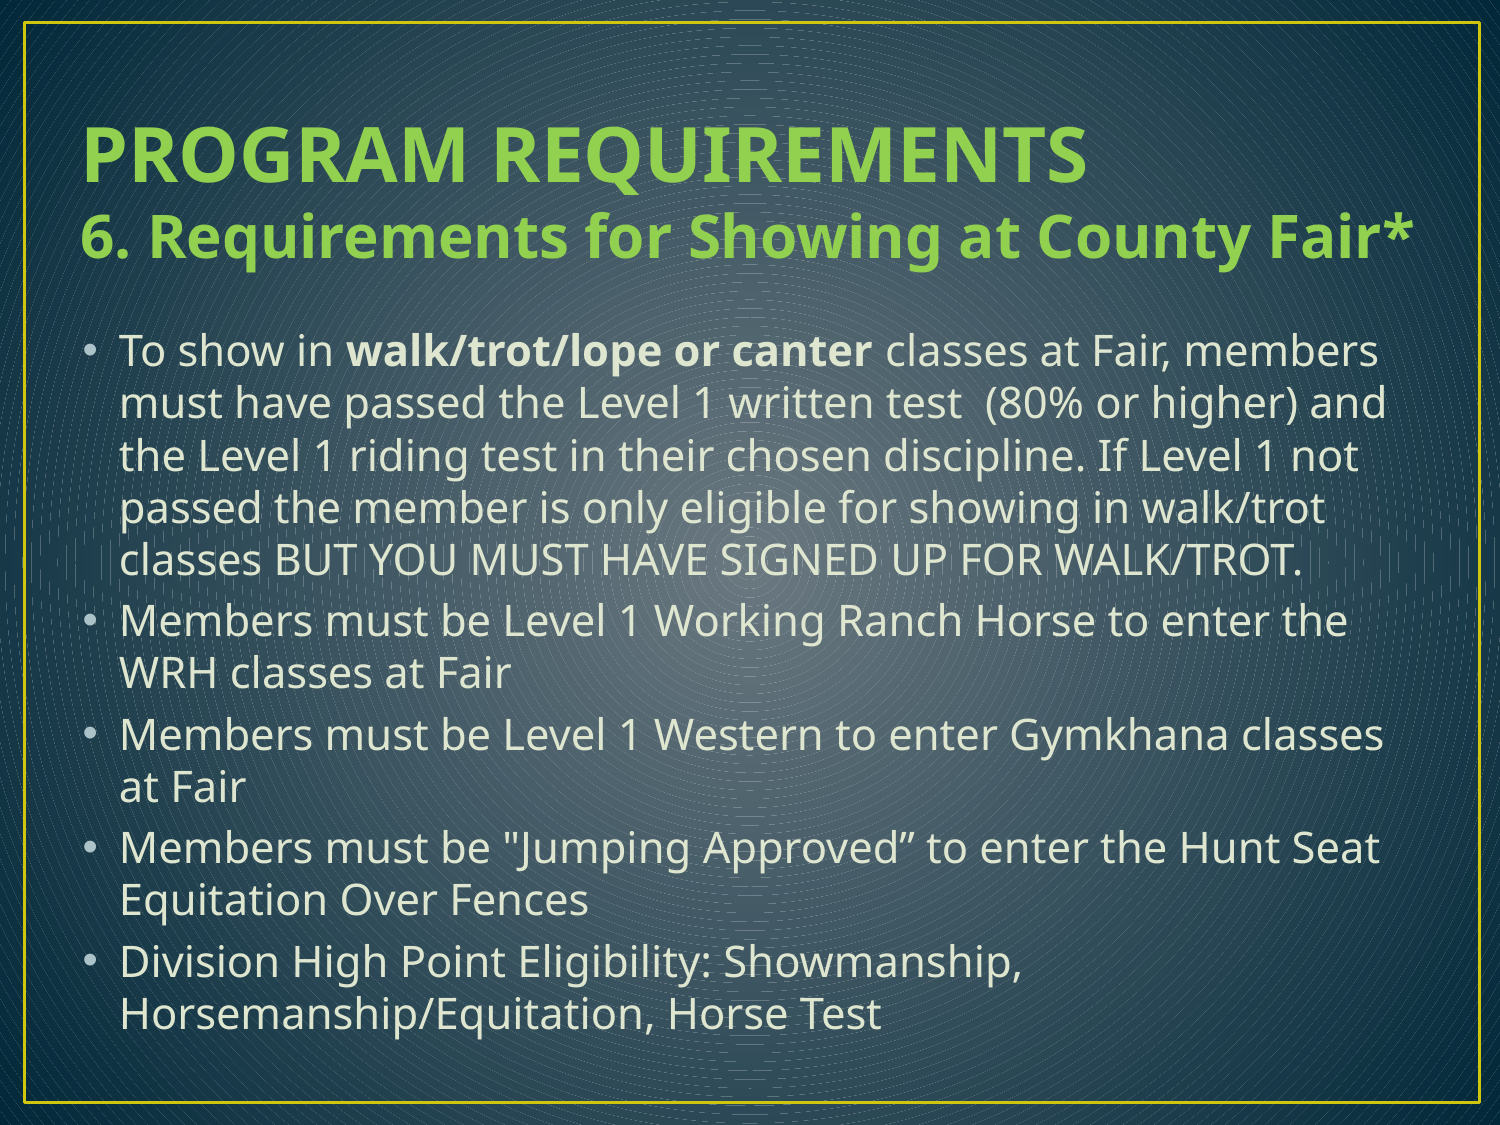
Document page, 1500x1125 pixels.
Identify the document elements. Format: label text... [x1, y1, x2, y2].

list To show in walk/trot/lope or canter classes at Fair, members must have passed the Level 1 written test (80% or higher) and the Level 1 riding test in their chosen discipline. If Level 1 not passed the member is only eligible for showing in walk/trot classes BUT YOU MUST HAVE SIGNED UP FOR WALK/TROT. Members must be Level 1 Working Ranch Horse to enter the WRH classes at Fair Members must be Level 1 Western to enter Gymkhana classes at Fair Members must be "Jumping Approved” to enter the Hunt Seat Equitation Over Fences Division High Point Eligibility: Showmanship, Horsemanship/Equitation, Horse Test [74, 315, 1426, 1047]
title PROGRAM REQUIREMENTS 6. Requirements for Showing at County Fair* [72, 77, 1428, 279]
